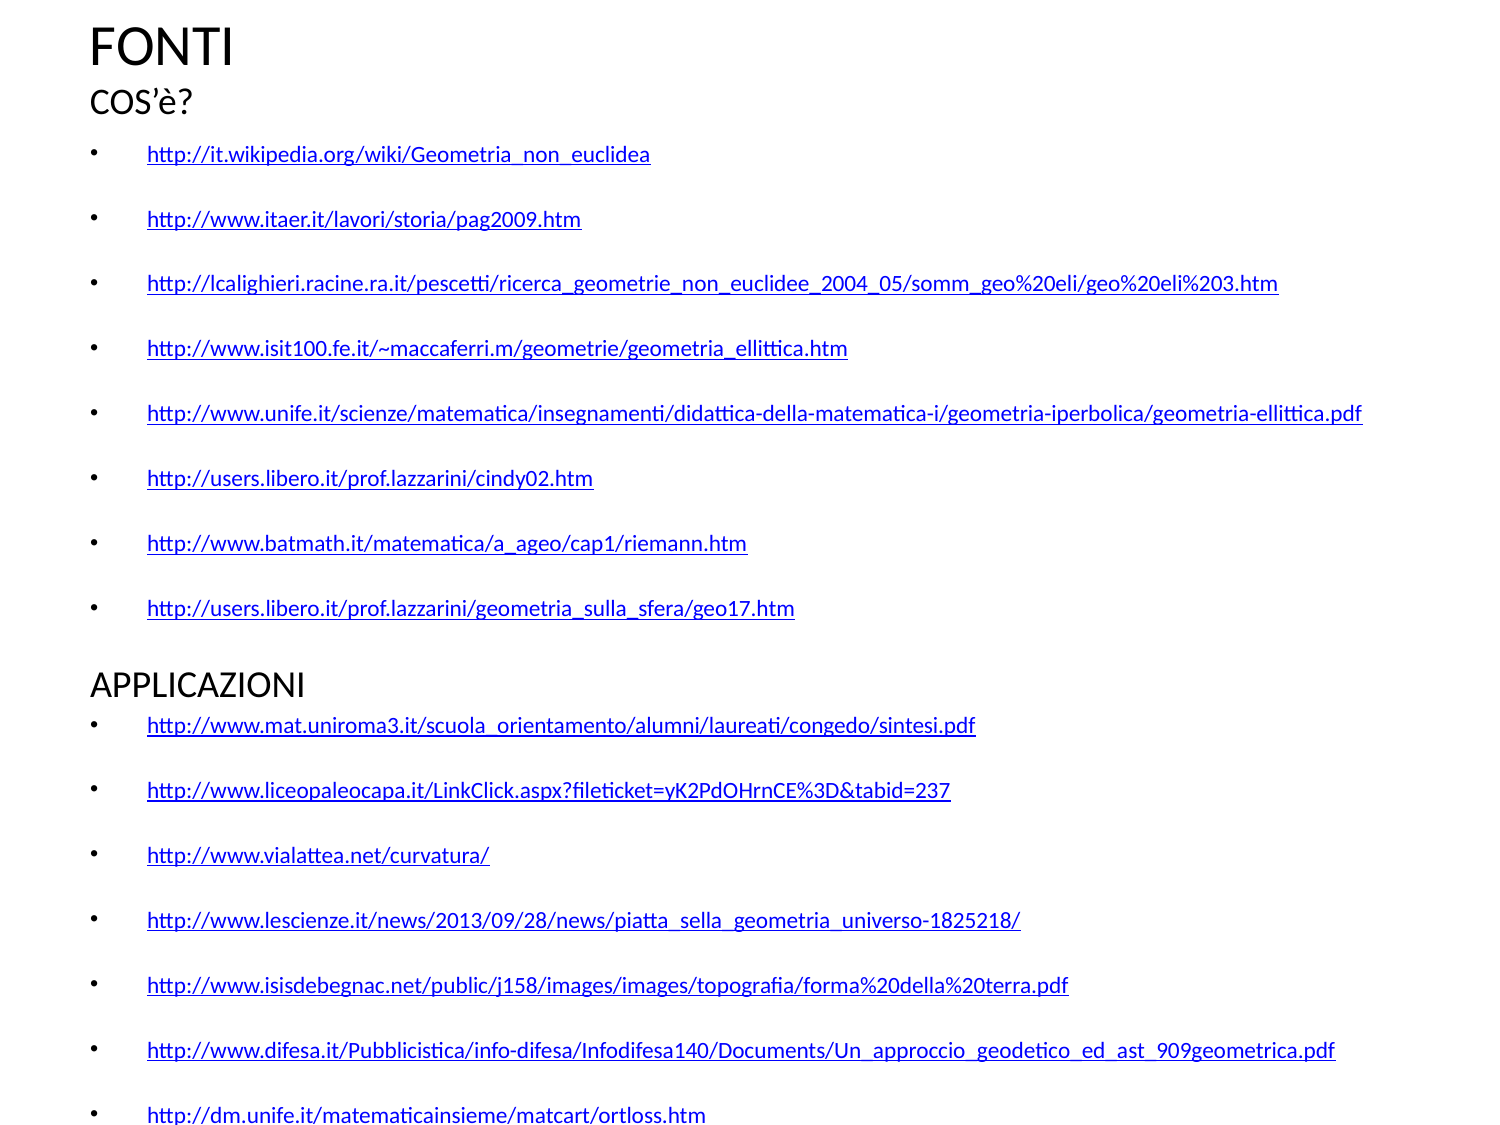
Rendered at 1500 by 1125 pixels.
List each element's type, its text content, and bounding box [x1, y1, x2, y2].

text_box FONTI COS’è? [74, 0, 365, 130]
list http://it.wikipedia.org/wiki/Geometria_non_euclidea http://www.itaer.it/lavori/storia/pag2009.htm http://lcalighieri.racine.ra.it/pescetti/ricerca_geometrie_non_euclidee_2004_05/somm_geo%20eli/geo%20eli%203.htm http://www.isit100.fe.it/~maccaferri.m/geometrie/geometria_ellittica.htm http://www.unife.it/scienze/matematica/insegnamenti/didattica-della-matematica-i/geometria-iperbolica/geometria-ellittica.pdf http://users.libero.it/prof.lazzarini/cindy02.htm http://www.batmath.it/matematica/a_ageo/cap1/riemann.htm http://users.libero.it/prof.lazzarini/geometria_sulla_sfera/geo17.htm APPLICAZIONI http://www.mat.uniroma3.it/scuola_orientamento/alumni/laureati/congedo/sintesi.pdf http://www.liceopaleocapa.it/LinkClick.aspx?fileticket=yK2PdOHrnCE%3D&tabid=237 http://www.vialattea.net/curvatura/ http://www.lescienze.it/news/2013/09/28/news/piatta_sella_geometria_universo-1825218/ http://www.isisdebegnac.net/public/j158/images/images/topografia/forma%20della%20terra.pdf http://www.difesa.it/Pubblicistica/info-difesa/Infodifesa140/Documents/Un_approccio_geodetico_ed_ast_909geometrica.pdf http://dm.unife.it/matematicainsieme/matcart/ortloss.htm [75, 131, 1425, 1125]
